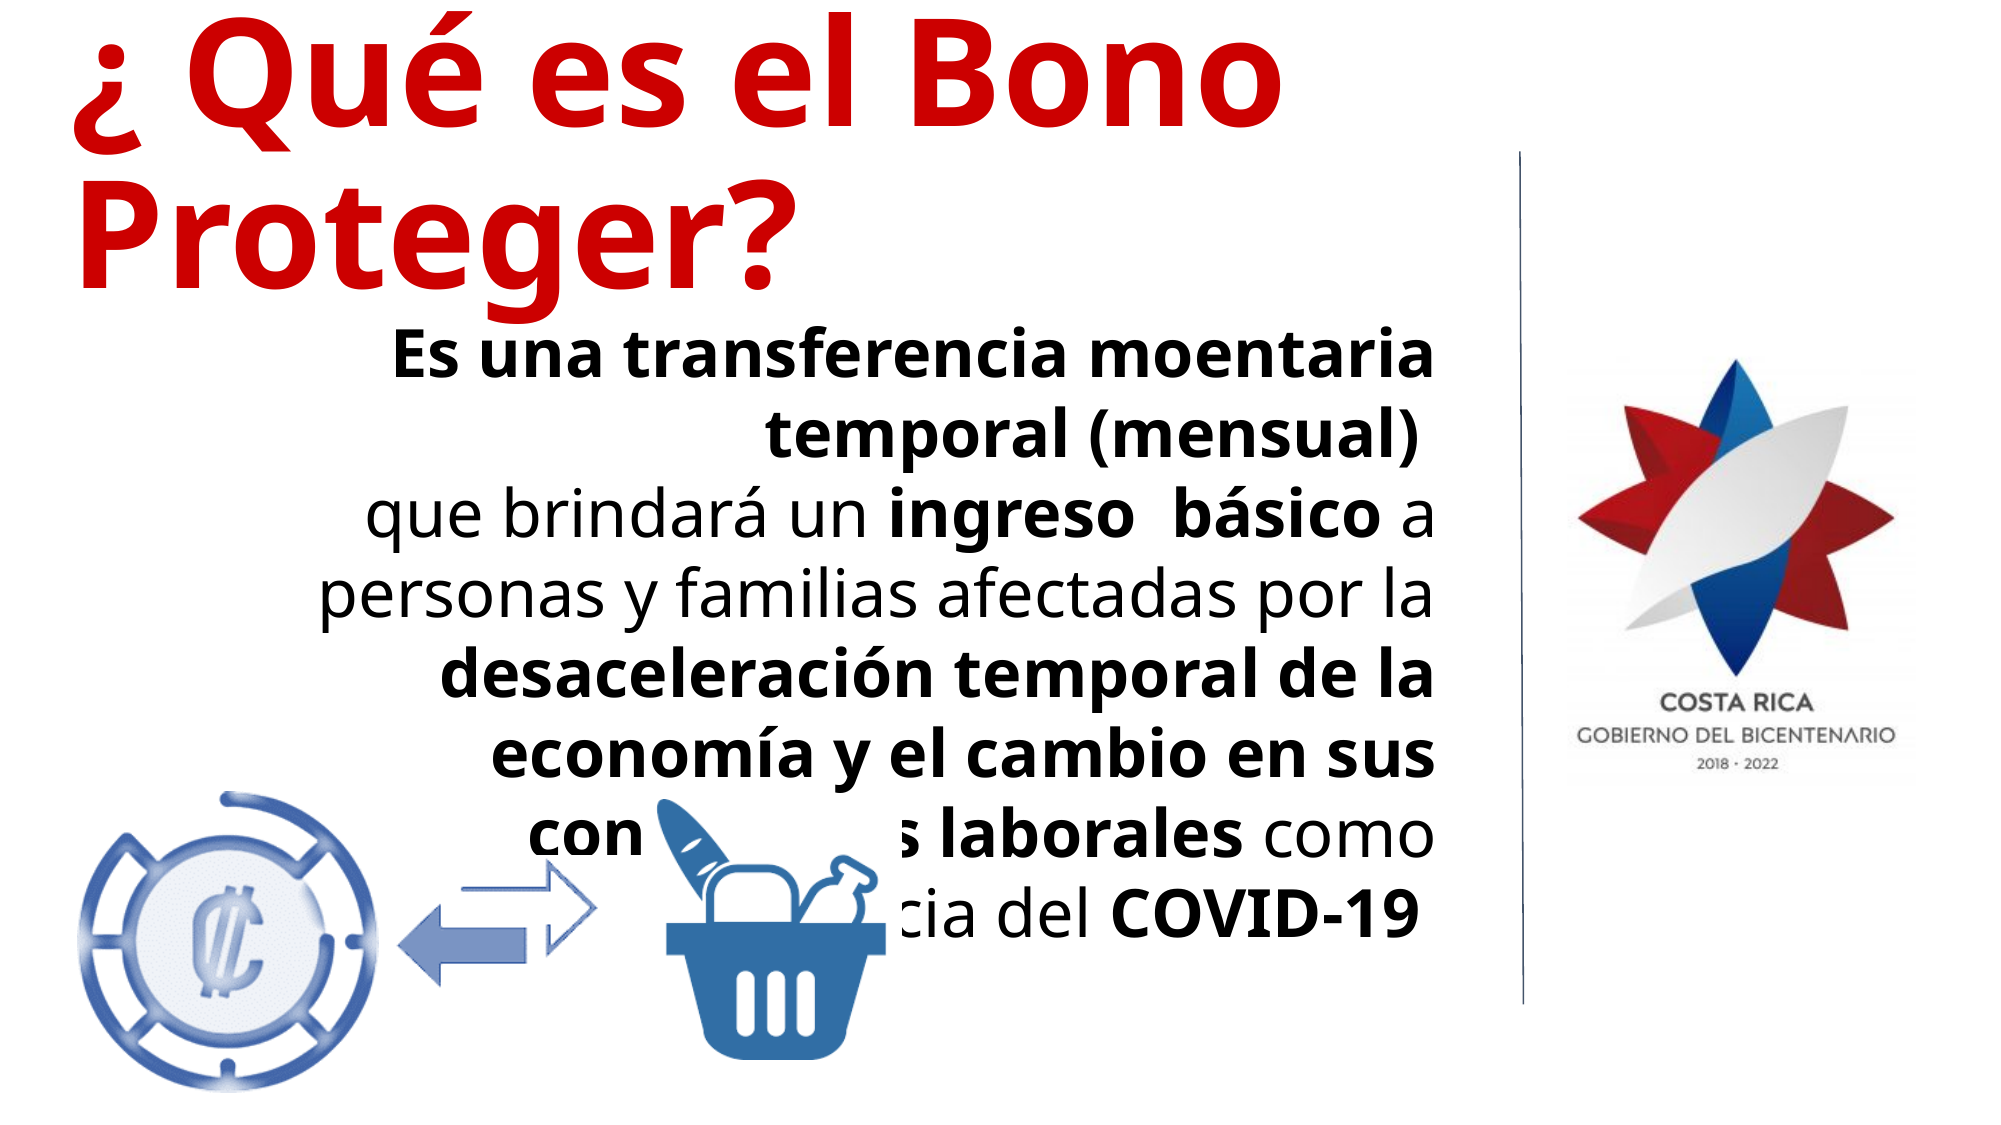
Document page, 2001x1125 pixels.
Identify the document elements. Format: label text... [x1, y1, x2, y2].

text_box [1519, 150, 1524, 1005]
picture [77, 791, 902, 1093]
picture [1566, 333, 1916, 792]
title ¿ Qué es el Bono Proteger? [55, 34, 1676, 284]
list Es una transferencia moentaria temporal (mensual) que brindará un ingreso básico a personas y familias afectadas por la desaceleración temporal de la economía y el cambio en sus condiciones laborales como consecuencia del COVID-19 [121, 284, 1453, 1005]
